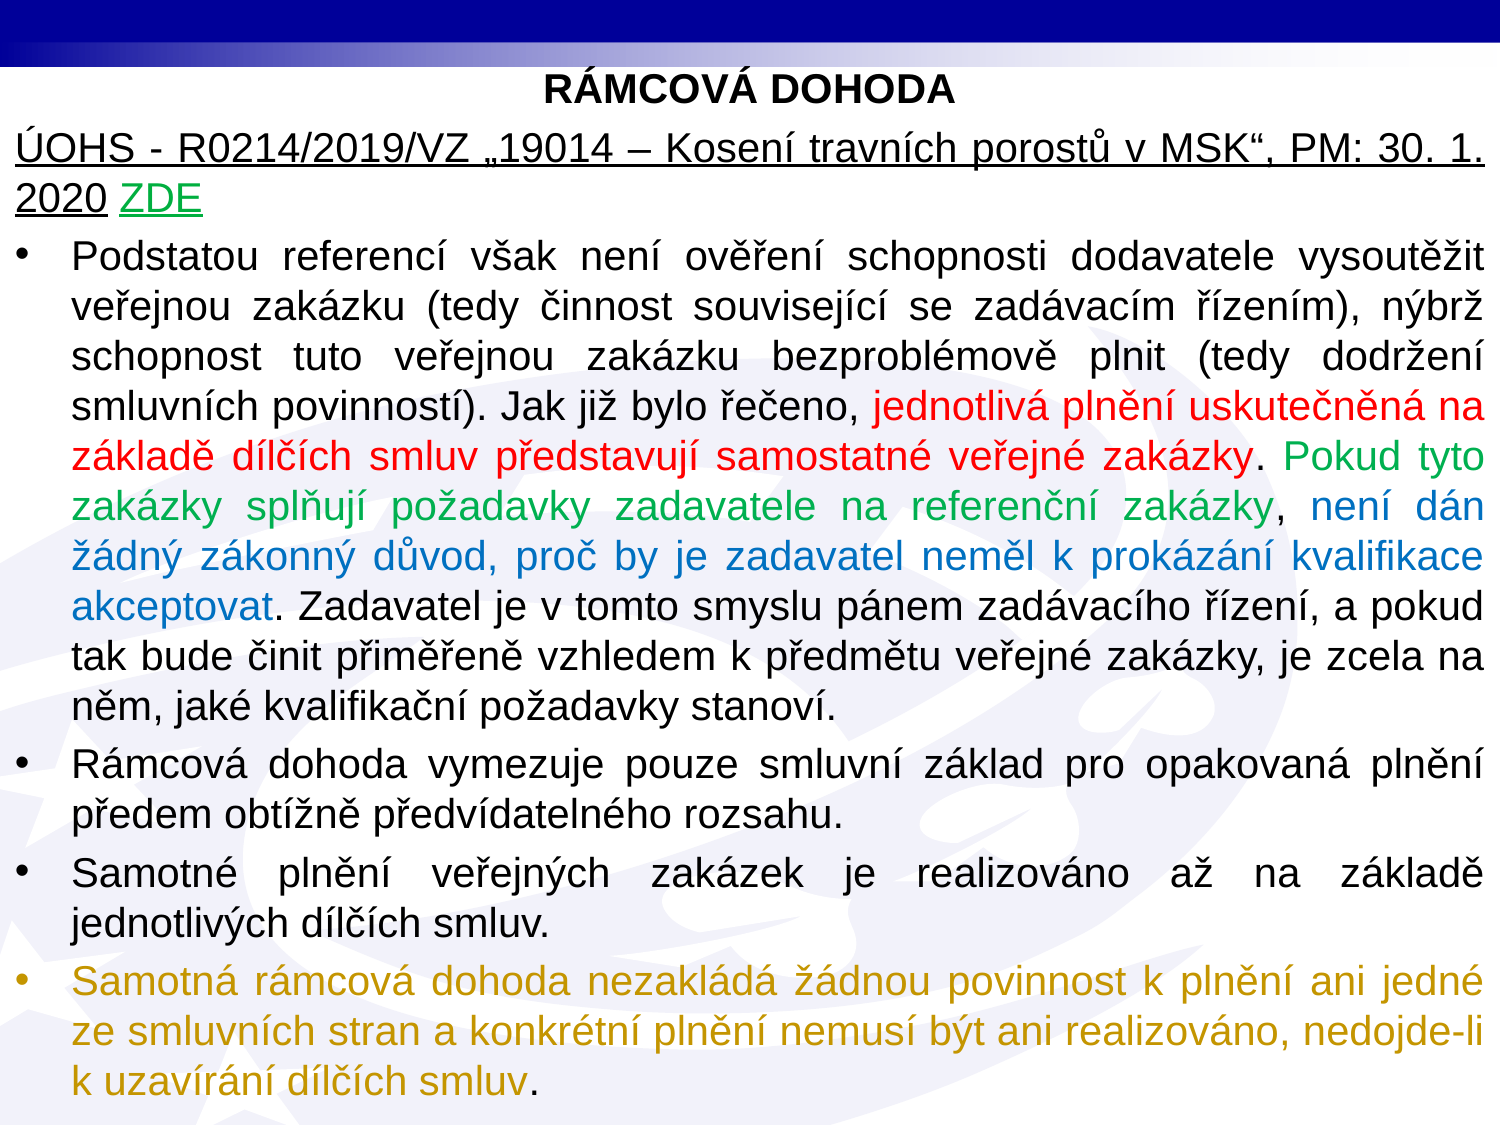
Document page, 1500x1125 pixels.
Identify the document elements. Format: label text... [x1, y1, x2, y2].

list RÁMCOVÁ DOHODA ÚOHS - R0214/2019/VZ „19014 – Kosení travních porostů v MSK“, PM: 30. 1. 2020 ZDE Podstatou referencí však není ověření schopnosti dodavatele vysoutěžit veřejnou zakázku (tedy činnost související se zadávacím řízením), nýbrž schopnost tuto veřejnou zakázku bezproblémově plnit (tedy dodržení smluvních povinností). Jak již bylo řečeno, jednotlivá plnění uskutečněná na základě dílčích smluv představují samostatné veřejné zakázky. Pokud tyto zakázky splňují požadavky zadavatele na referenční zakázky, není dán žádný zákonný důvod, proč by je zadavatel neměl k prokázání kvalifikace akceptovat. Zadavatel je v tomto smyslu pánem zadávacího řízení, a pokud tak bude činit přiměřeně vzhledem k předmětu veřejné zakázky, je zcela na něm, jaké kvalifikační požadavky stanoví. Rámcová dohoda vymezuje pouze smluvní základ pro opakovaná plnění předem obtížně předvídatelného rozsahu. Samotné plnění veřejných zakázek je realizováno až na základě jednotlivých dílčích smluv. Samotná rámcová dohoda nezakládá žádnou povinnost k plnění ani jedné ze smluvních stran a konkrétní plnění nemusí být ani realizováno, nedojde-li k uzavírání dílčích smluv. [0, 54, 1500, 1125]
